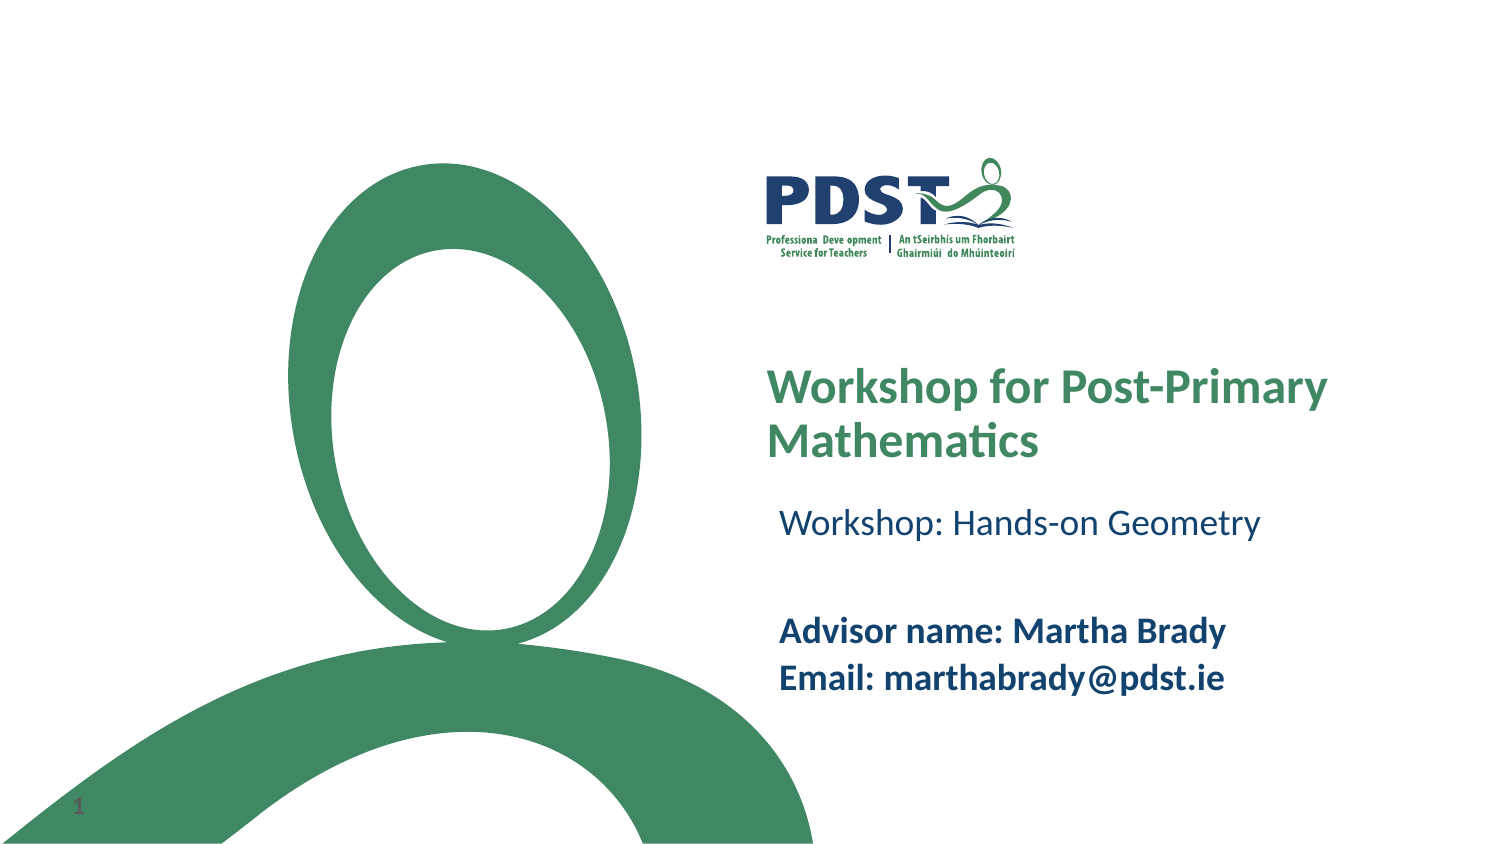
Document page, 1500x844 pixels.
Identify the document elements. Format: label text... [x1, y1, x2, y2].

list Advisor name: Martha Brady Email: marthabrady@pdst.ie [779, 611, 1349, 743]
title Workshop for Post-Primary Mathematics [766, 302, 1336, 468]
list Workshop: Hands-on Geometry [779, 503, 1473, 612]
slide_number 1 [0, 782, 97, 827]
